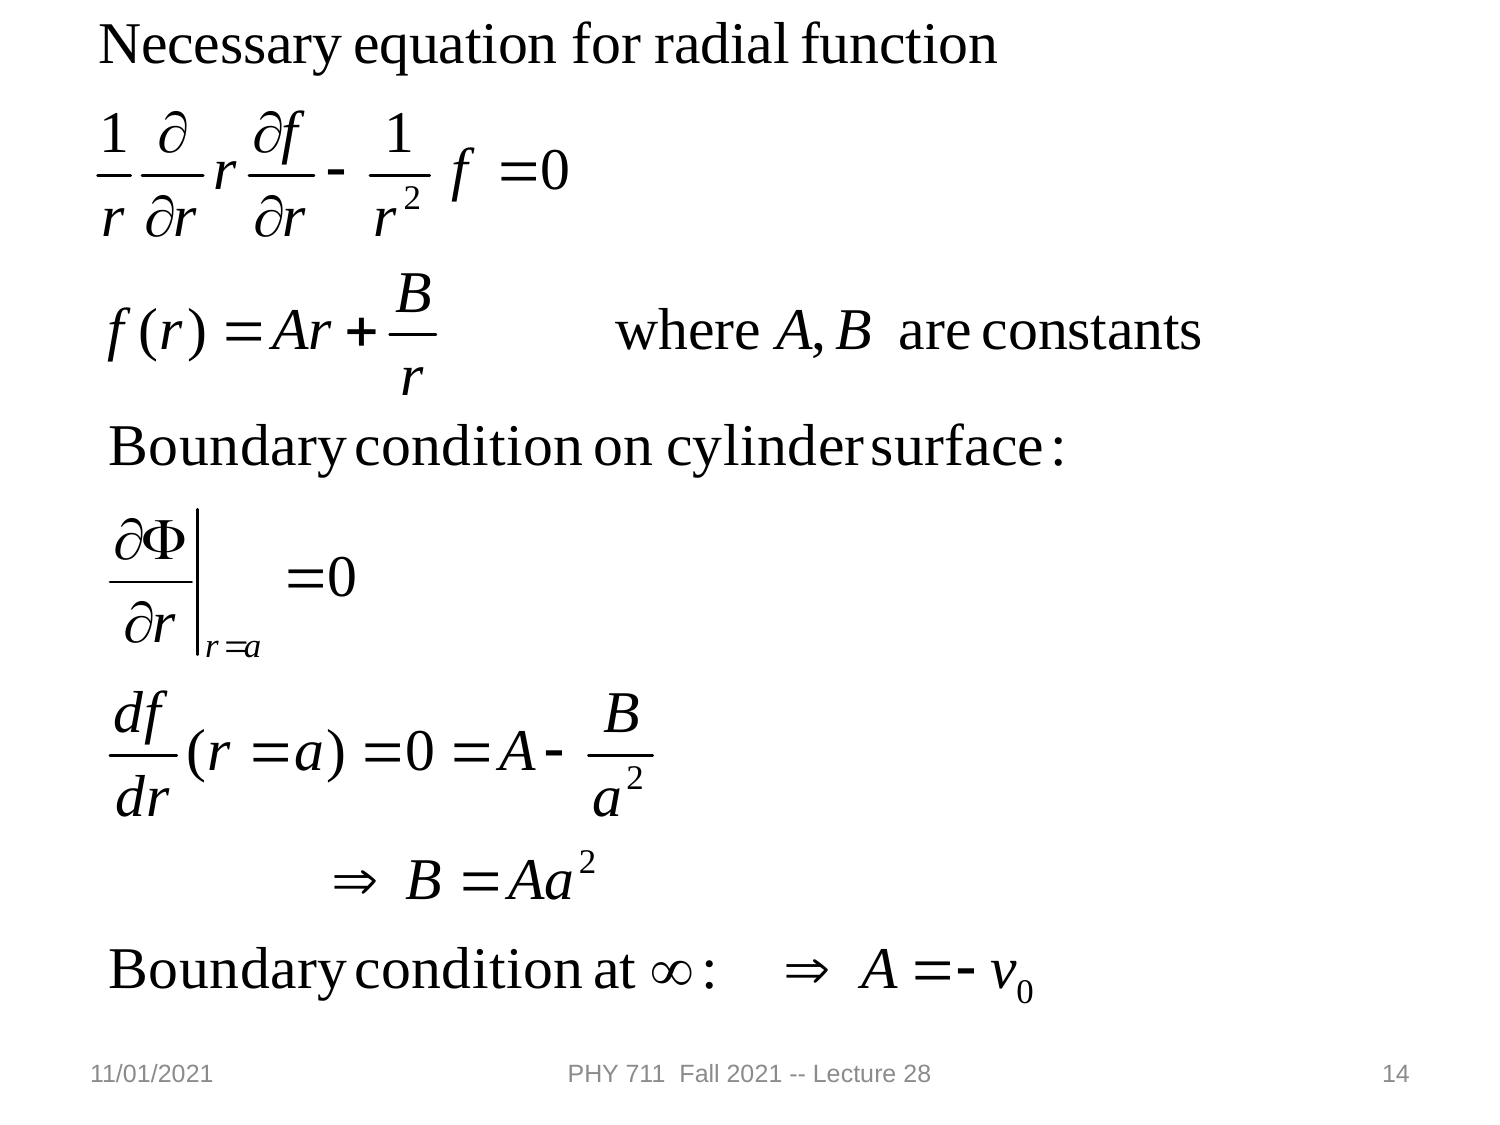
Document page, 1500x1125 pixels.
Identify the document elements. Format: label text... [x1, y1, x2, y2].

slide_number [75, 1042, 425, 1103]
slide_number 14 [1074, 1042, 1425, 1103]
footer PHY 711 Fall 2021 -- Lecture 28 [512, 1042, 988, 1103]
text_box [87, 12, 1213, 408]
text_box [99, 409, 1076, 1017]
